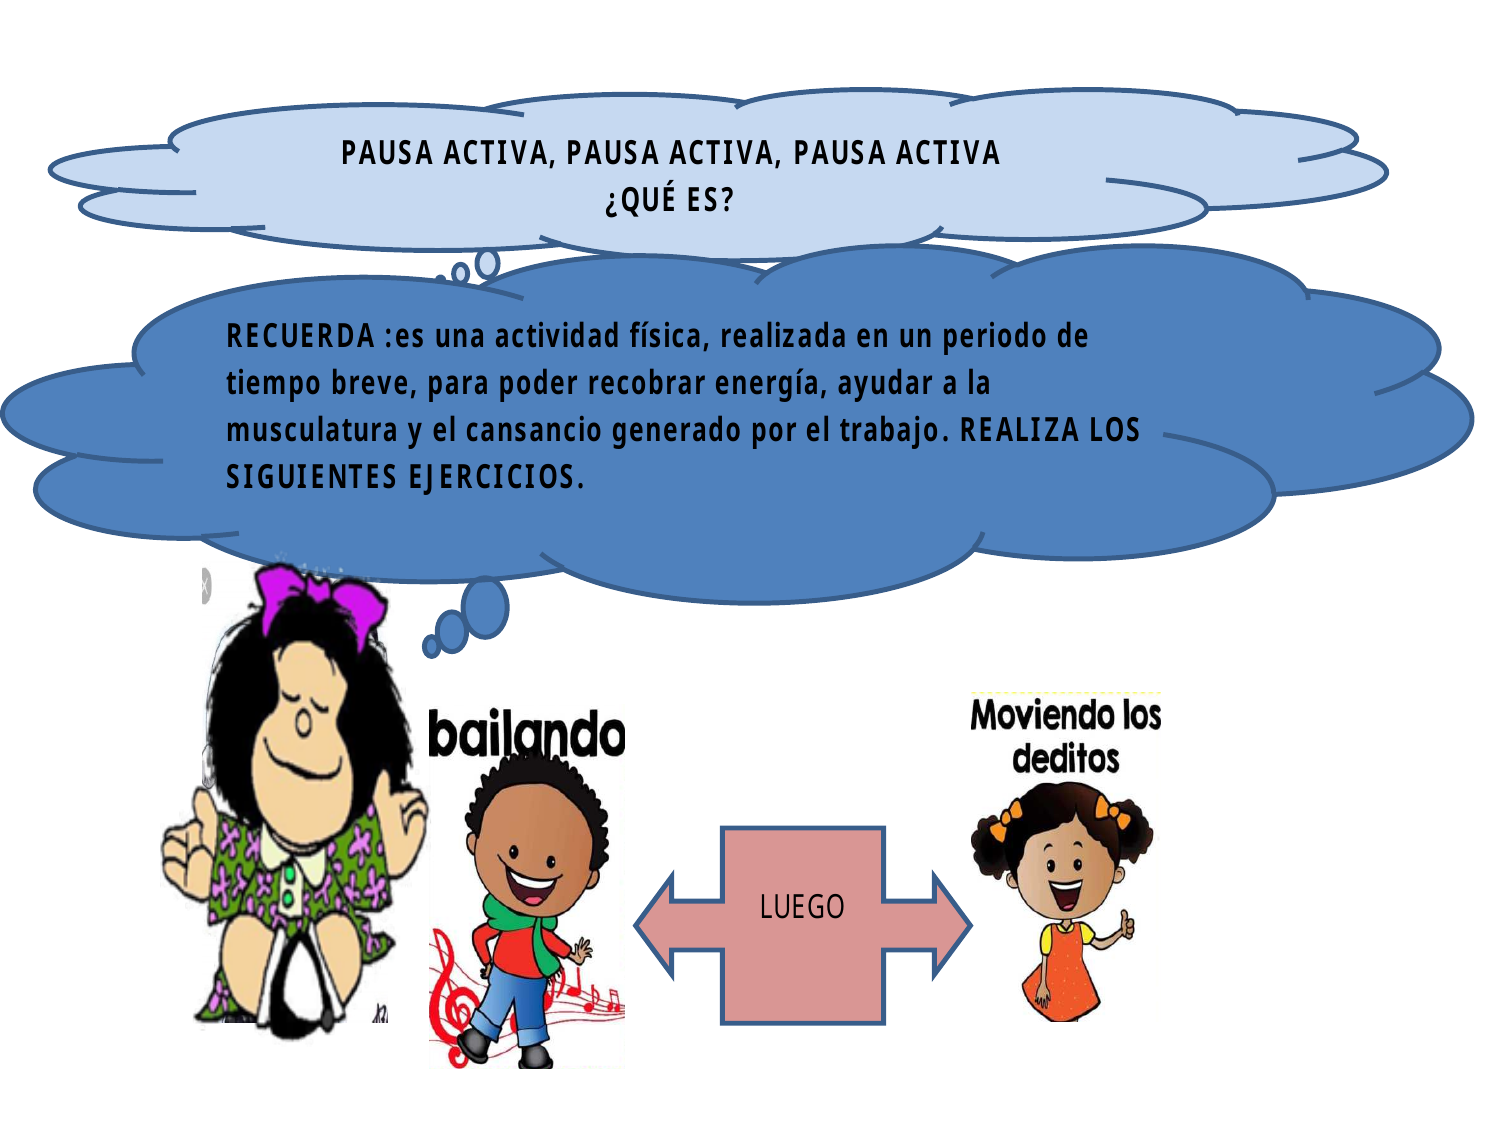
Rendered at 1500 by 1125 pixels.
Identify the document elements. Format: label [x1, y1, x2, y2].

picture [159, 550, 433, 1048]
list [0, 18, 1483, 1071]
